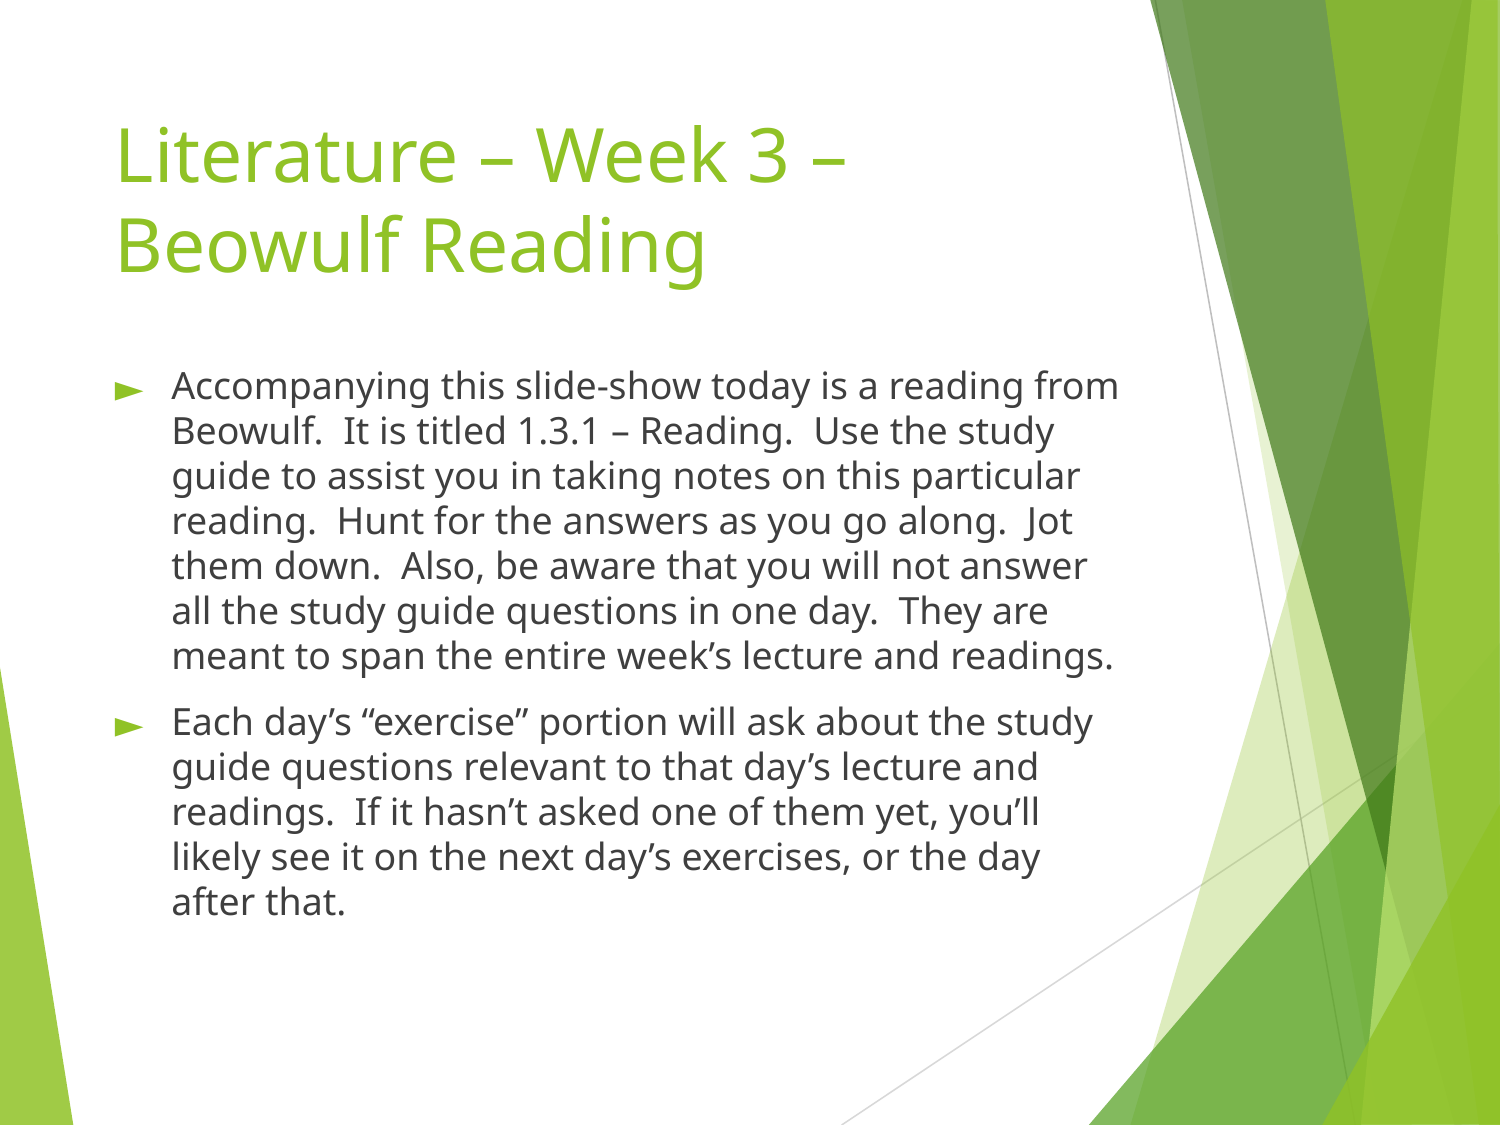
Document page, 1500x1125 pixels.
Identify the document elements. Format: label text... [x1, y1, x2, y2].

list Accompanying this slide-show today is a reading from Beowulf. It is titled 1.3.1 – Reading. Use the study guide to assist you in taking notes on this particular reading. Hunt for the answers as you go along. Jot them down. Also, be aware that you will not answer all the study guide questions in one day. They are meant to span the entire week’s lecture and readings. Each day’s “exercise” portion will ask about the study guide questions relevant to that day’s lecture and readings. If it hasn’t asked one of them yet, you’ll likely see it on the next day’s exercises, or the day after that. [99, 354, 1142, 992]
title Literature – Week 3 – Beowulf Reading [99, 99, 1142, 317]
